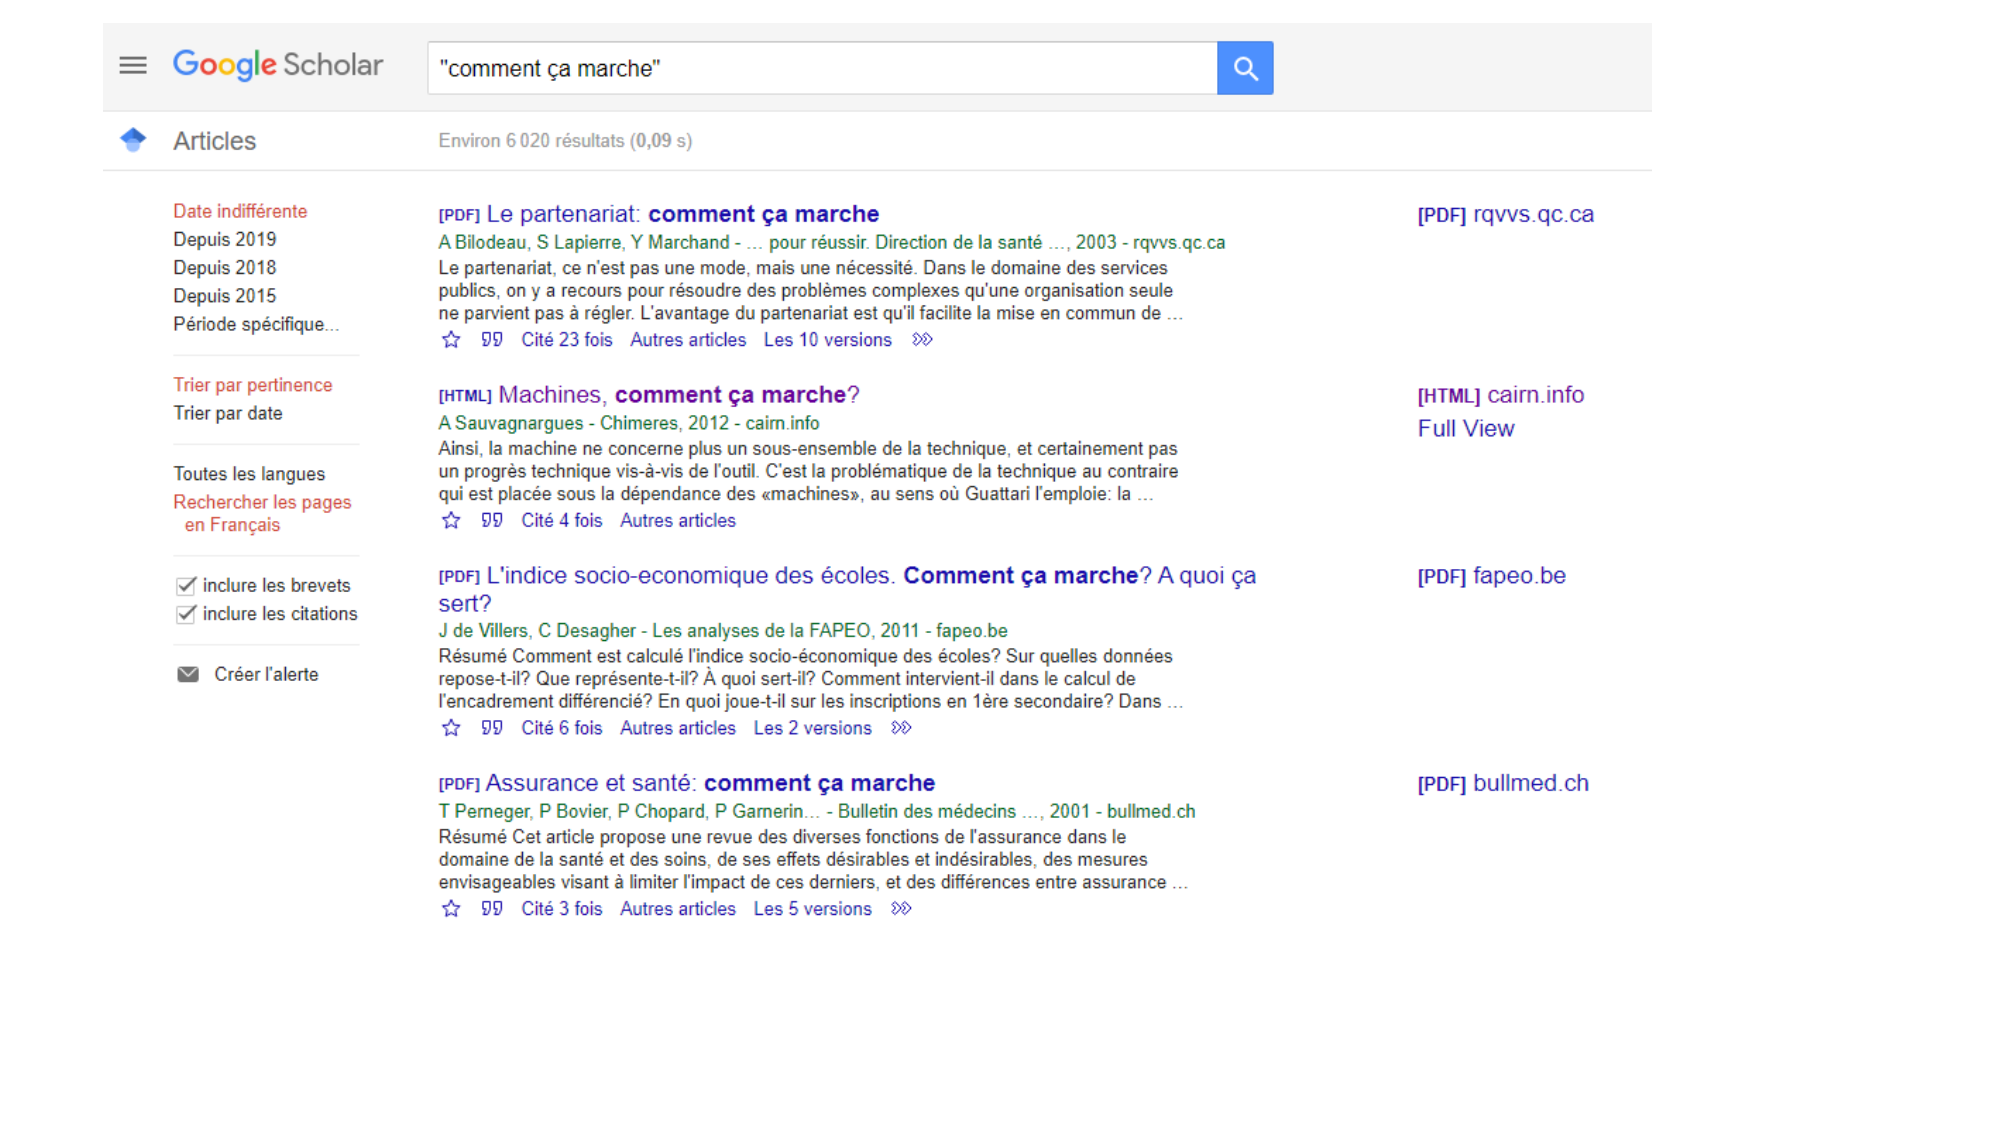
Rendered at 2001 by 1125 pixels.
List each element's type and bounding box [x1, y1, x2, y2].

picture [103, 23, 1653, 945]
